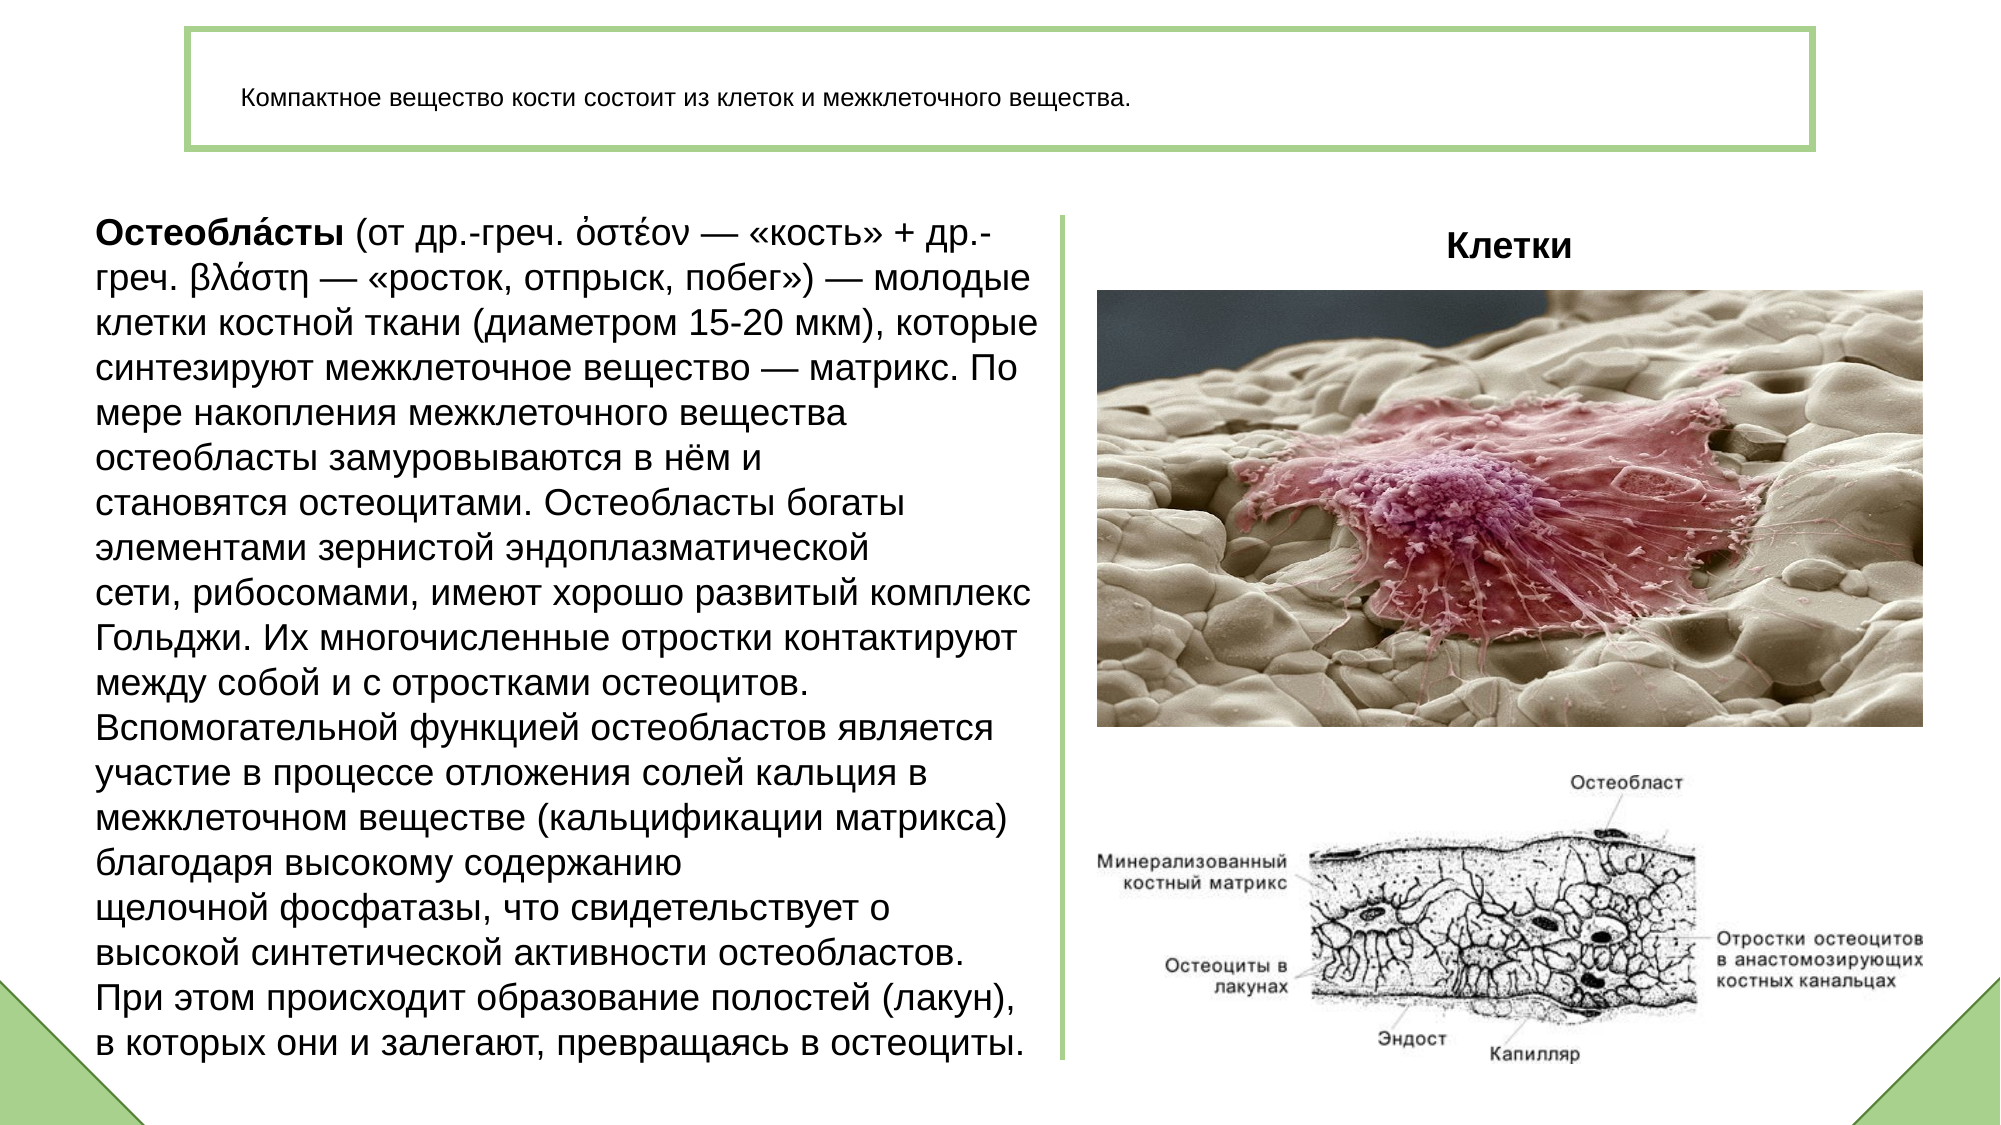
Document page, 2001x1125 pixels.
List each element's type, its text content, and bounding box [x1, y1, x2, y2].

text_box [186, 28, 1813, 149]
text_box Клетки [1431, 214, 1588, 274]
title Компактное вещество кости состоит из клеток и межклеточного вещества. [225, 20, 1813, 28]
list Остеобла́сты (от др.-греч. ὀστέον — «кость» + др.-греч. βλάστη — «росток, отпрыск, побег») — молодые клетки костной ткани (диаметром 15-20 мкм), которые синтезируют межклеточное вещество — матрикс. По мере накопления межклеточного вещества остеобласты замуровываются в нём и становятся остеоцитами. Остеобласты богаты элементами зернистой эндоплазматической сети, рибосомами, имеют хорошо развитый комплекс Гольджи. Их многочисленные отростки контактируют между собой и с отростками остеоцитов. Вспомогательной функцией остеобластов является участие в процессе отложения солей кальция в межклеточном веществе (кальцификации матрикса) благодаря высокому содержанию щелочной фосфатазы, что свидетельствует о высокой синтетической активности остеобластов. При этом происходит образование полостей (лакун), в которых они и залегают, превращаясь в остеоциты. [80, 200, 1055, 967]
picture [1097, 775, 1923, 979]
picture [1097, 290, 1923, 727]
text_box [0, 979, 2000, 1125]
title Компактное вещество кости состоит из клеток и межклеточного вещества. [225, 149, 1813, 238]
